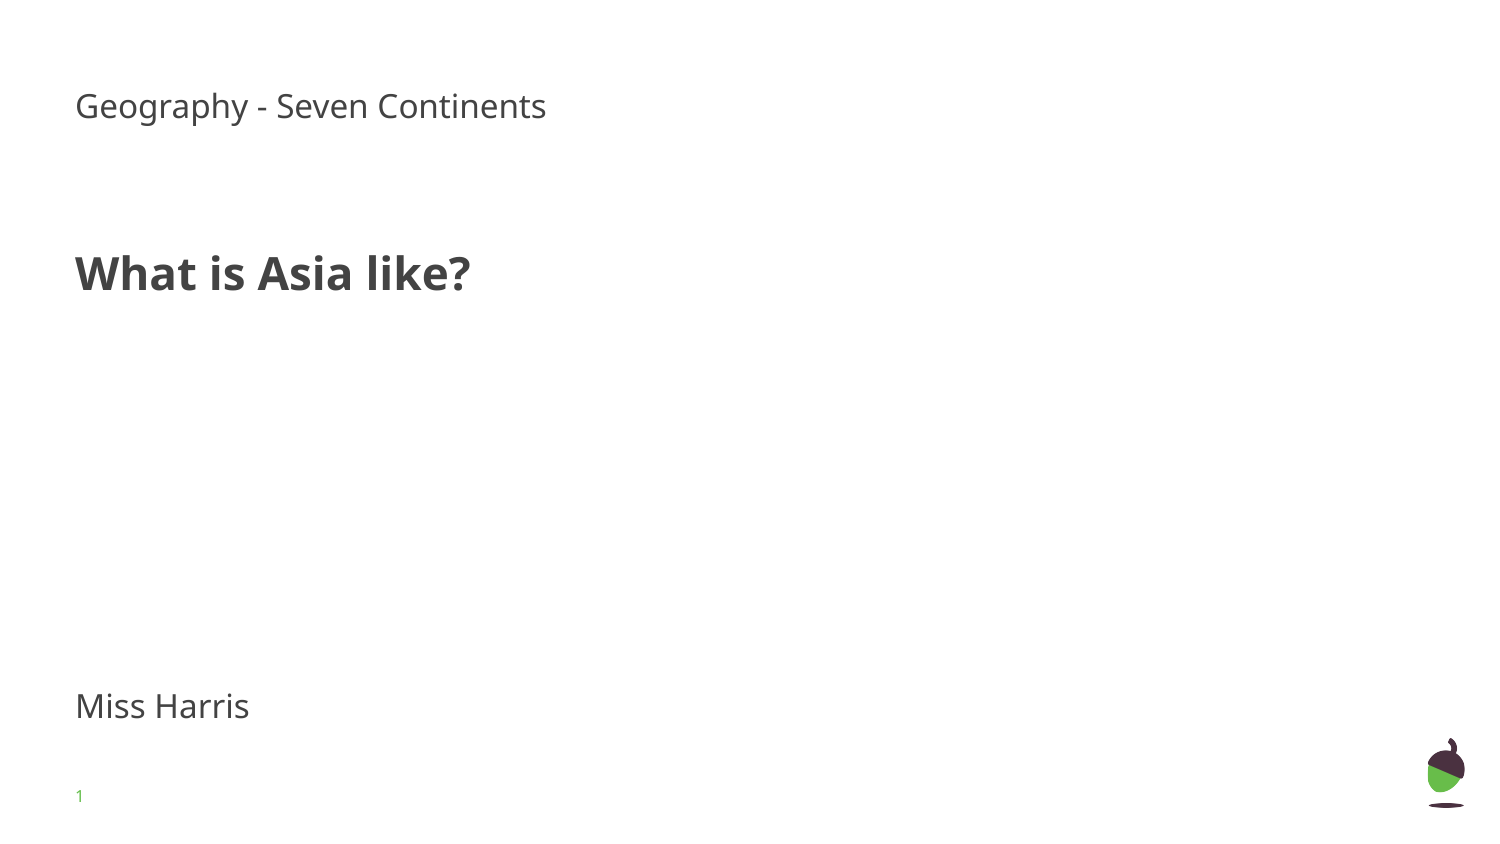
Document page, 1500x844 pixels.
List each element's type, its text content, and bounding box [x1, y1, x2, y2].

title What is Asia like? [75, 235, 837, 338]
subtitle Miss Harris [75, 673, 724, 776]
picture [1427, 738, 1465, 808]
subtitle Geography - Seven Continents [75, 72, 1425, 203]
slide_number ‹#› [75, 786, 194, 816]
